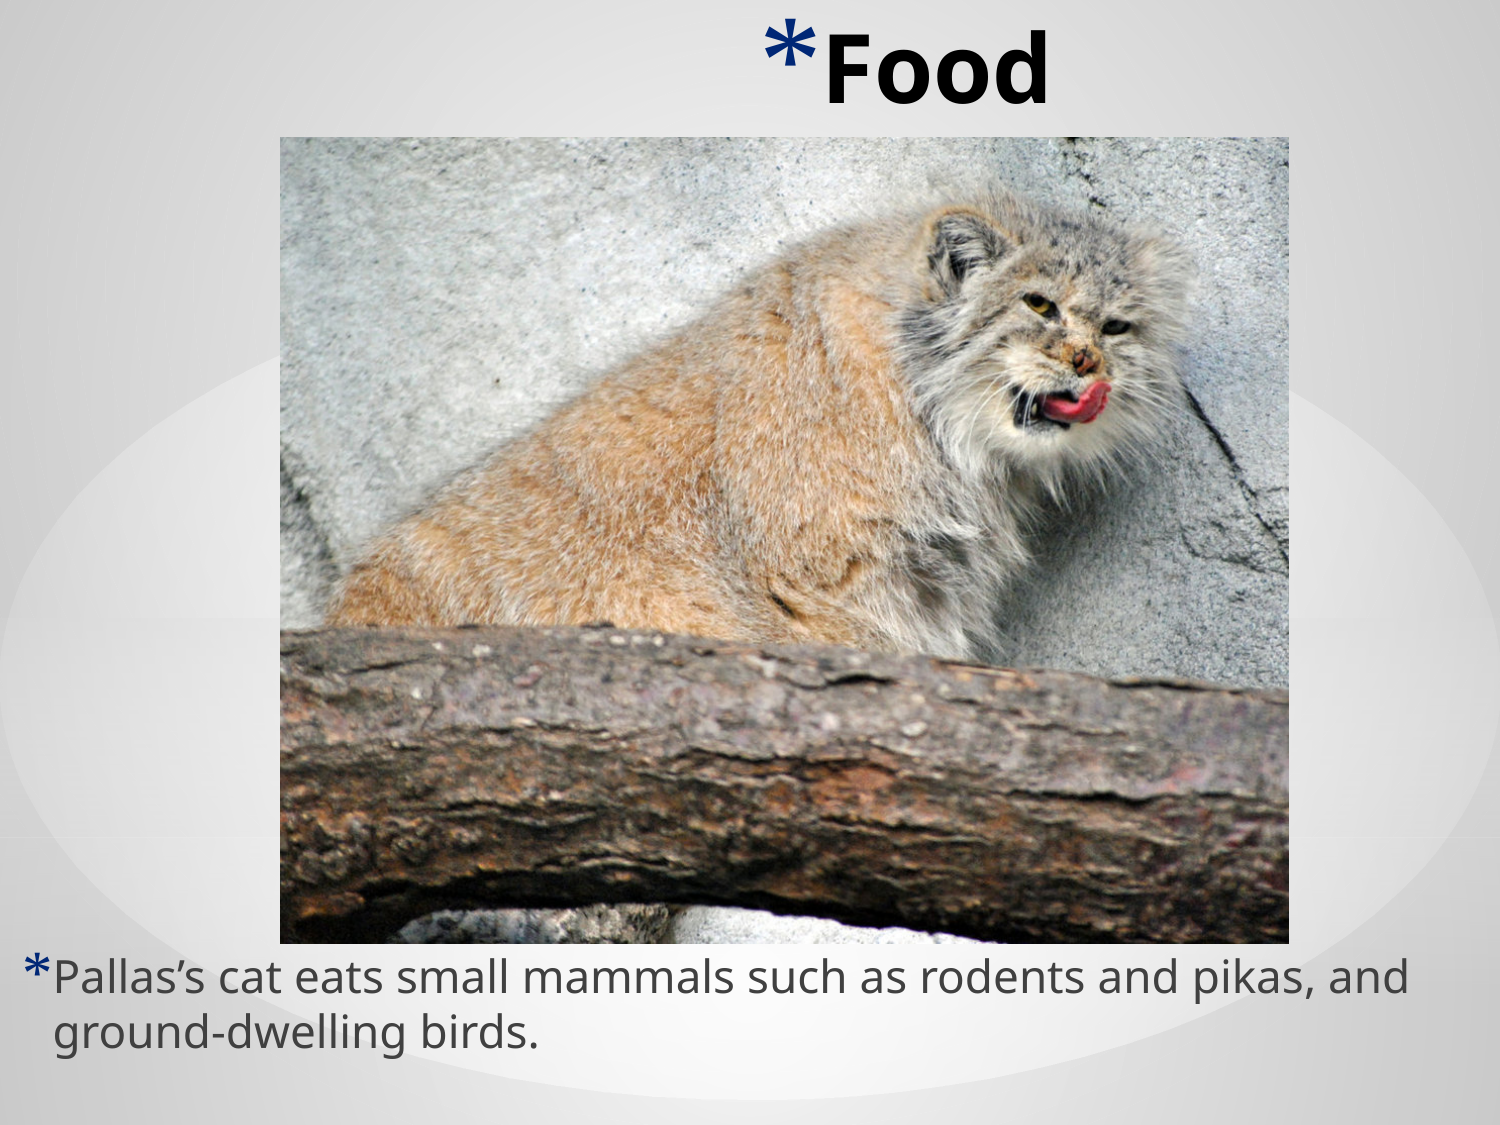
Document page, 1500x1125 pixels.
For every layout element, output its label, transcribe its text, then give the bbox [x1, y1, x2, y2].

list Pallas’s cat eats small mammals such as rodents and pikas, and ground-dwelling birds. [0, 940, 1459, 1125]
title Food [0, 0, 1069, 188]
picture [279, 136, 1290, 945]
